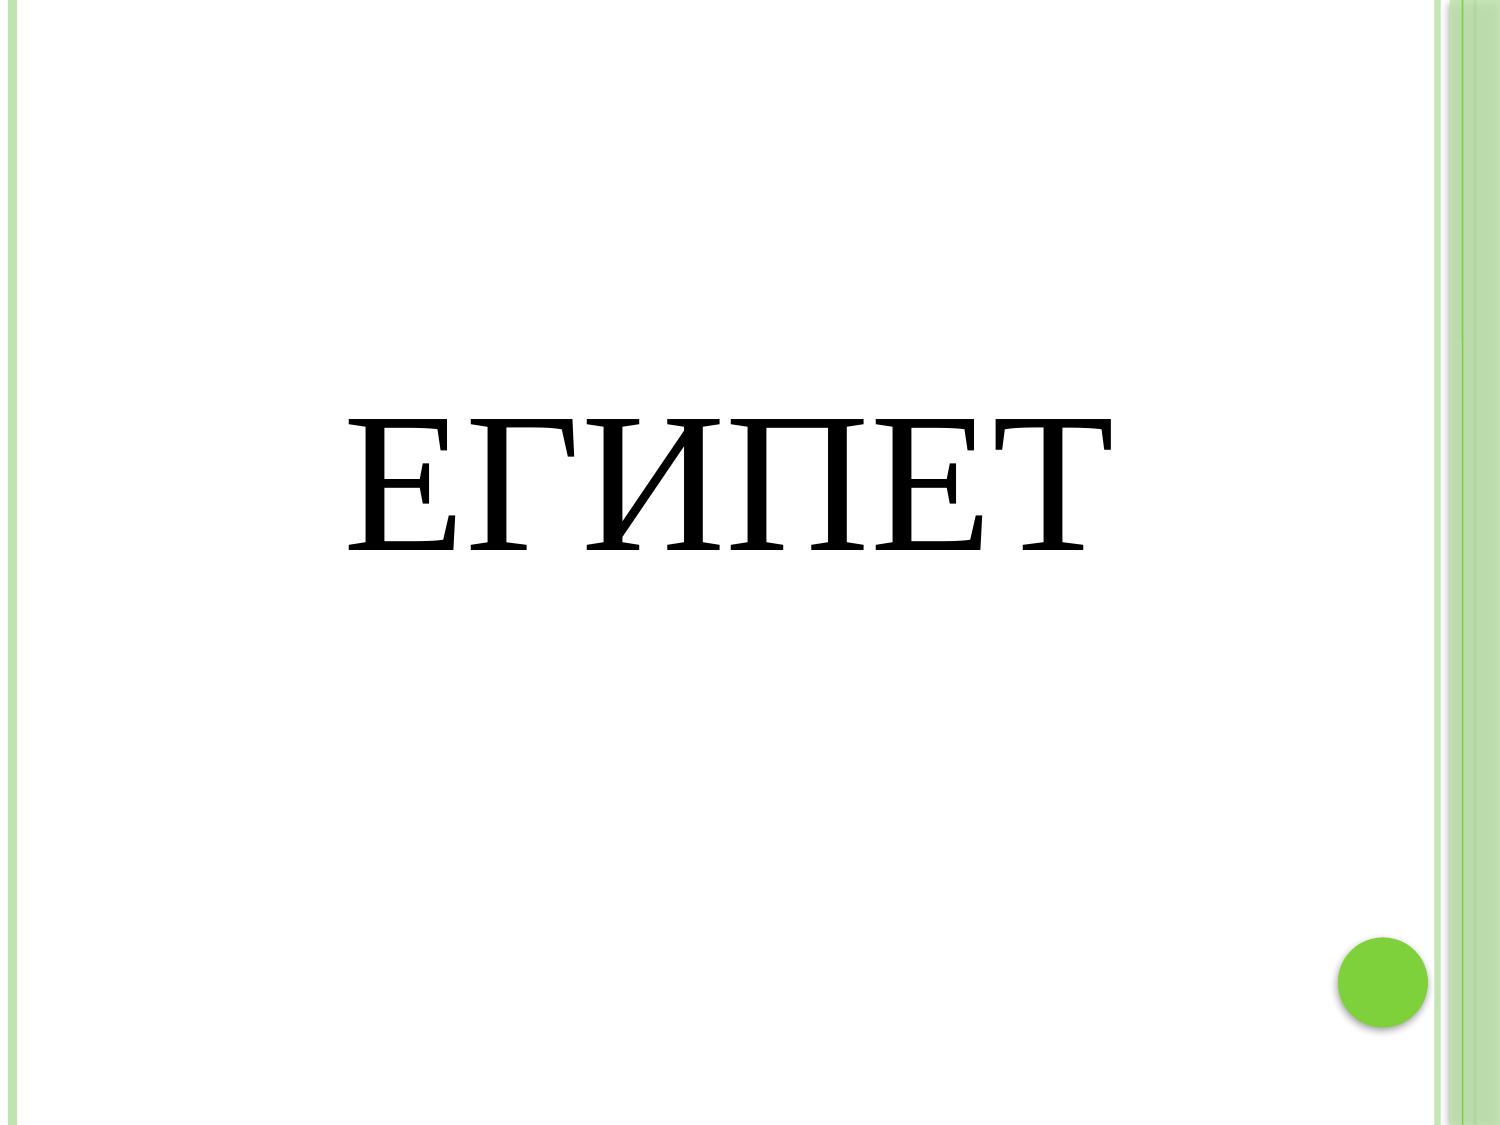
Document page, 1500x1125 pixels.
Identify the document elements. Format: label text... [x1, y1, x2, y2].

title Египет [117, 410, 1343, 598]
